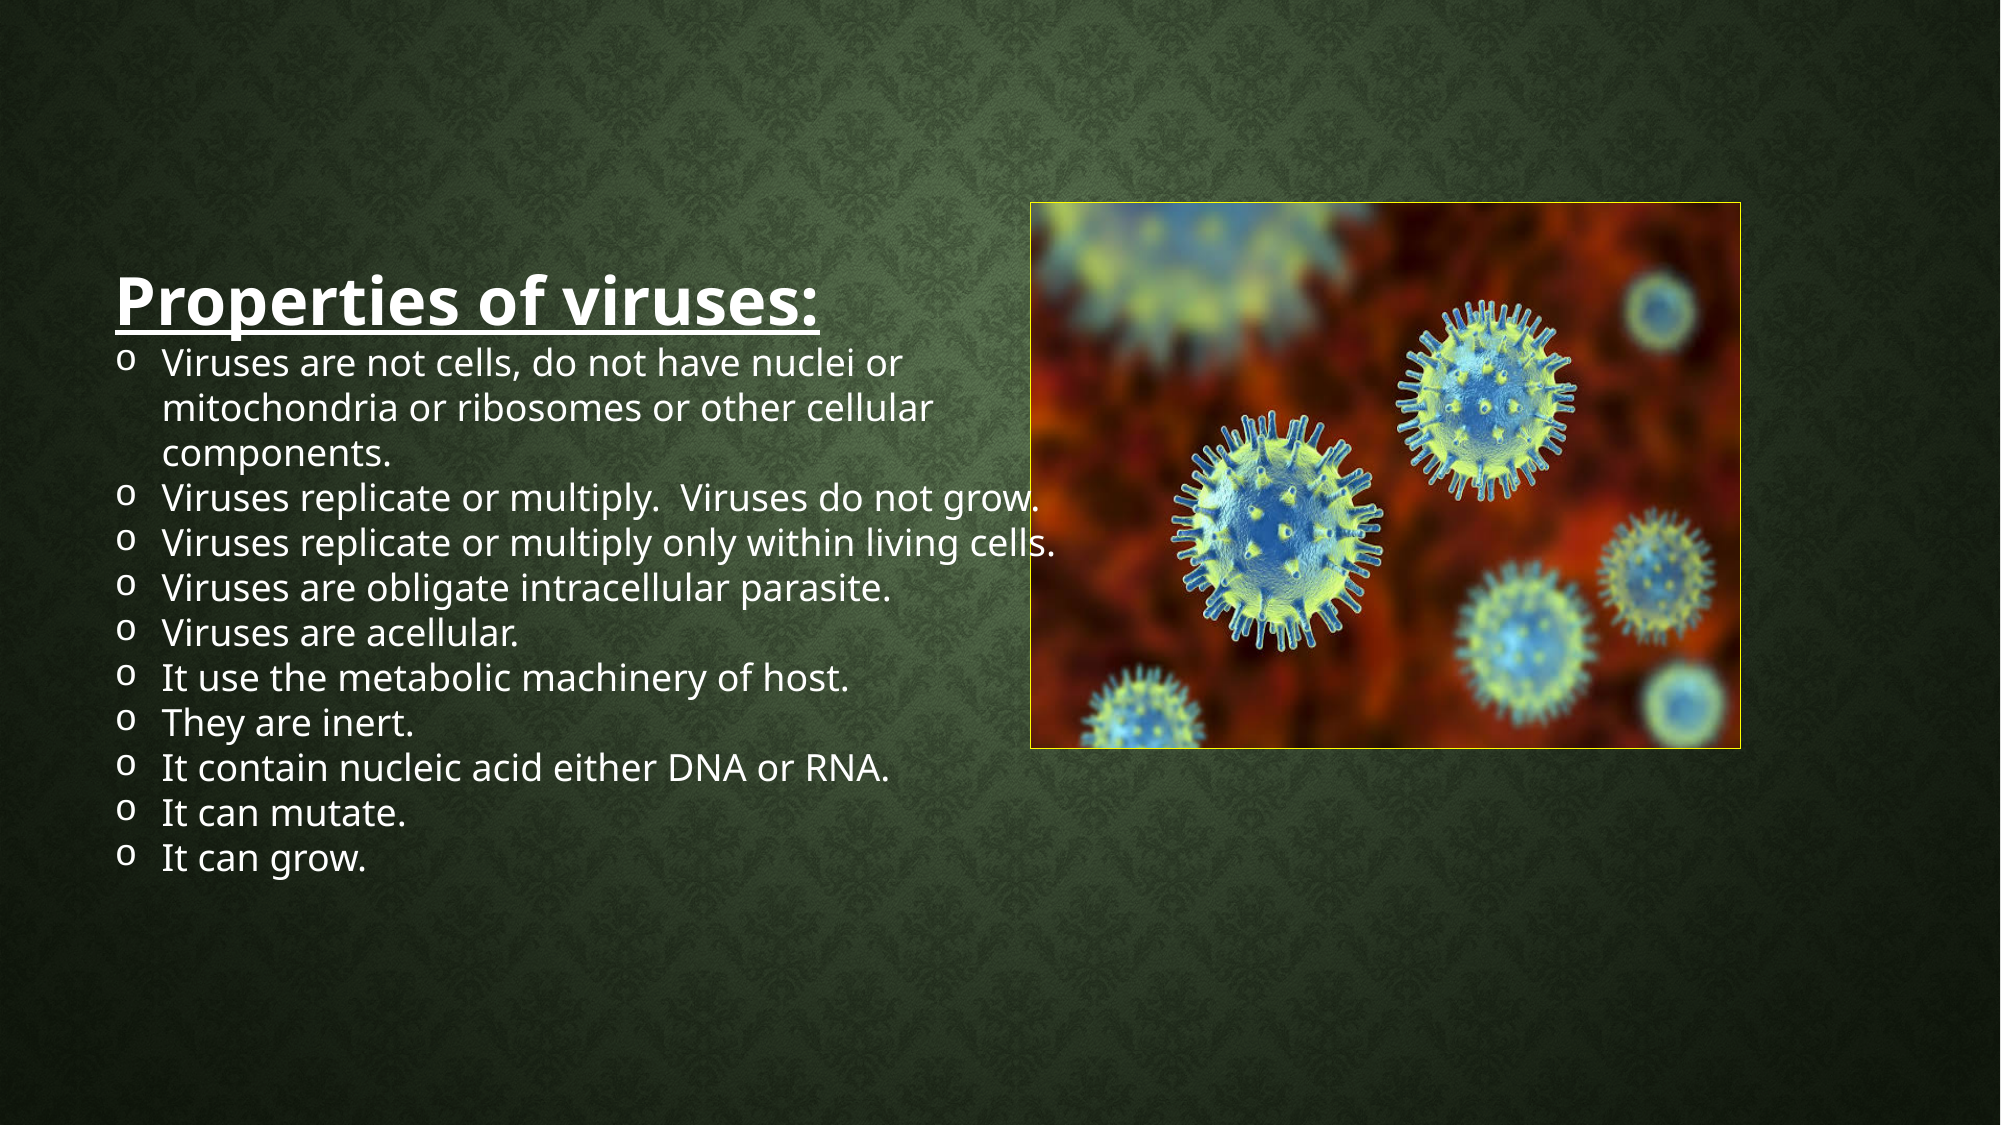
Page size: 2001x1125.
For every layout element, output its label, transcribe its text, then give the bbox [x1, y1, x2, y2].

picture [1029, 201, 1742, 749]
text_box Properties of viruses: Viruses are not cells, do not have nuclei or mitochondria or ribosomes or other cellular components. Viruses replicate or multiply. Viruses do not grow. Viruses replicate or multiply only within living cells. Viruses are obligate intracellular parasite. Viruses are acellular. It use the metabolic machinery of host. They are inert. It contain nucleic acid either DNA or RNA. It can mutate. It can grow. [99, 251, 1100, 886]
